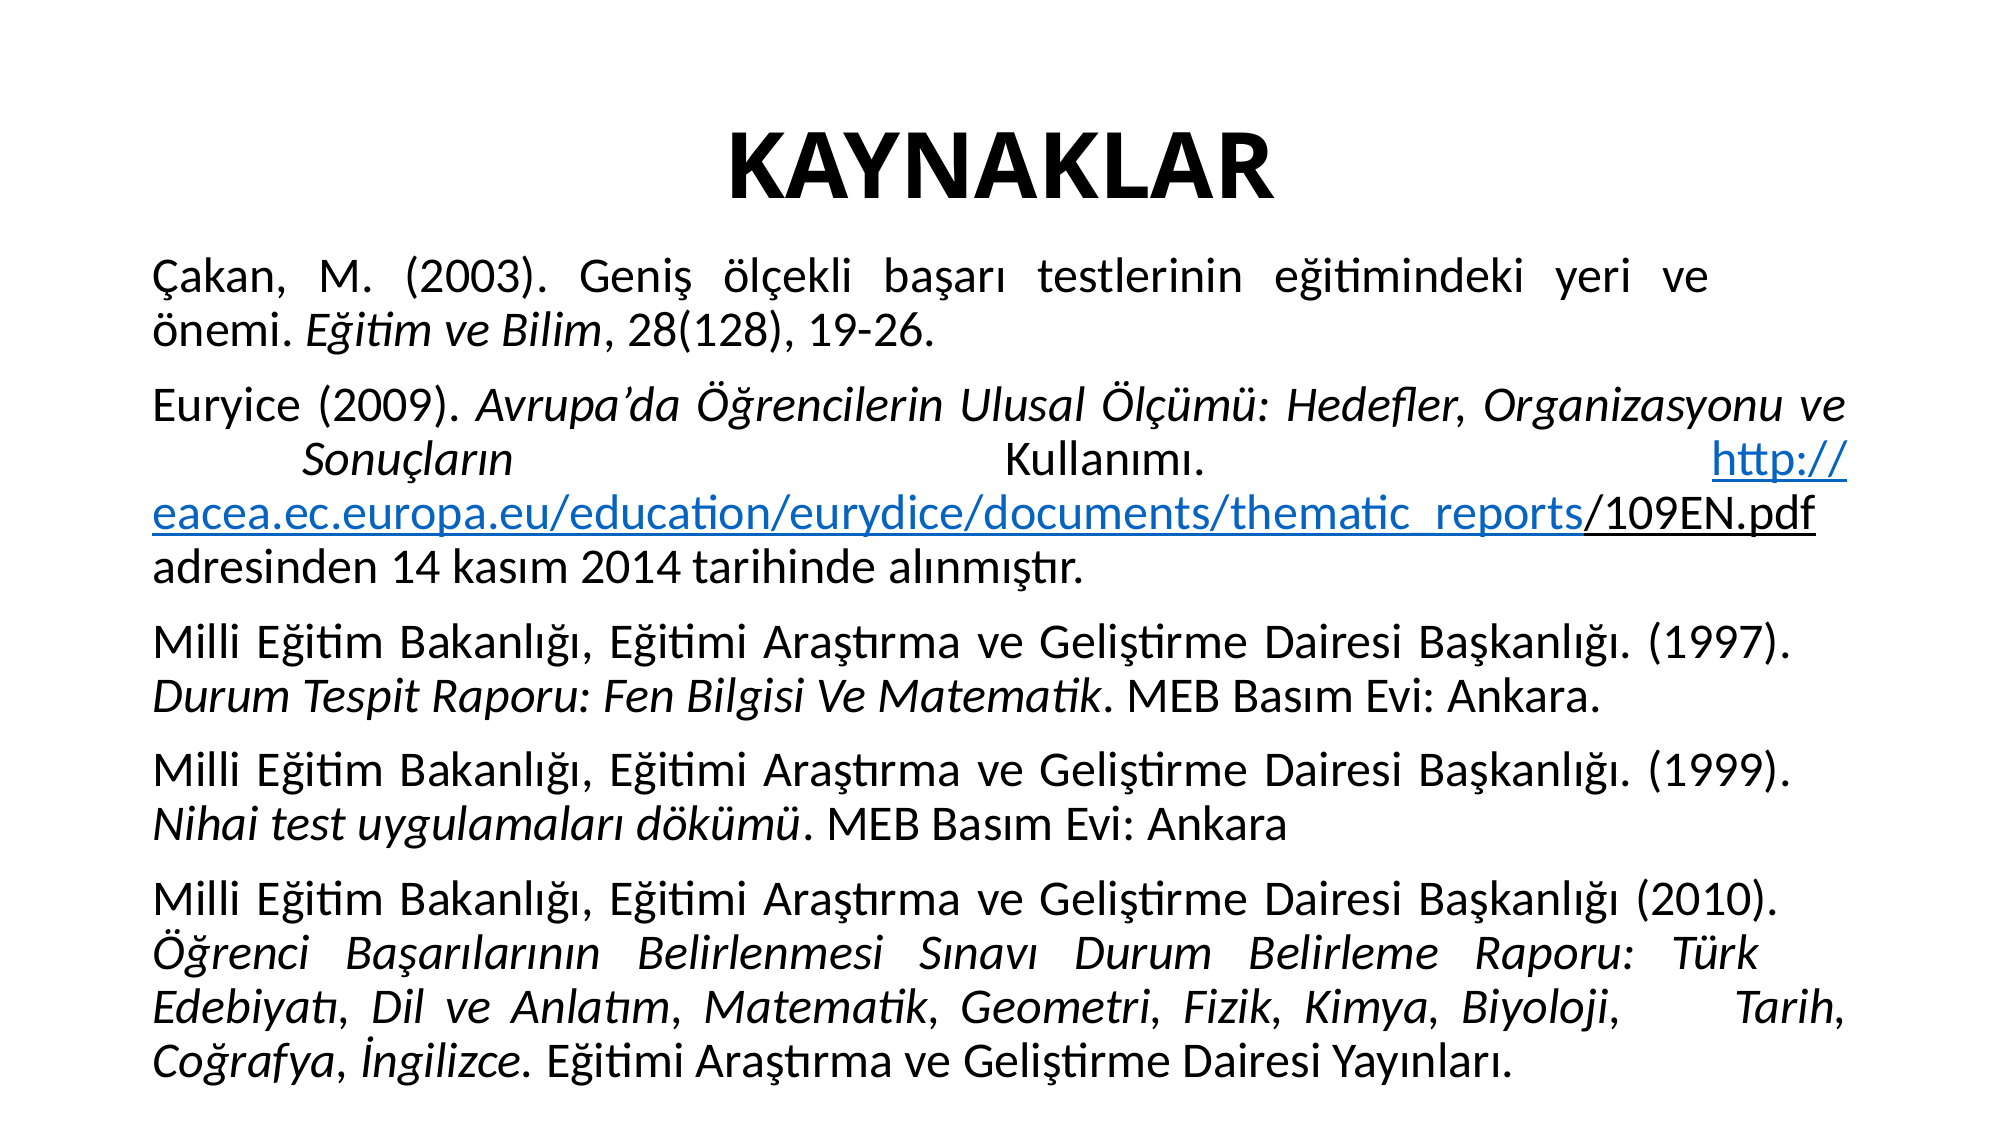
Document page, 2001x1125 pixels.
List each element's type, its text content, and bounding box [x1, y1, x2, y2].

title KAYNAKLAR [137, 59, 1863, 241]
list Çakan, M. (2003). Geniş ölçekli başarı testlerinin eğitimindeki yeri ve önemi. Eğitim ve Bilim, 28(128), 19-26. Euryice (2009). Avrupa’da Öğrencilerin Ulusal Ölçümü: Hedefler, Organizasyonu ve Sonuçların Kullanımı. http://eacea.ec.europa.eu/education/eurydice/documents/thematic_repor ts/109EN.pdf adresinden 14 kasım 2014 tarihinde alınmıştır. Milli Eğitim Bakanlığı, Eğitimi Araştırma ve Geliştirme Dairesi Başkanlığı. (1997). Durum Tespit Raporu: Fen Bilgisi Ve Matematik. MEB Basım Evi: Ankara. Milli Eğitim Bakanlığı, Eğitimi Araştırma ve Geliştirme Dairesi Başkanlığı. (1999). Nihai test uygulamaları dökümü. MEB Basım Evi: Ankara Milli Eğitim Bakanlığı, Eğitimi Araştırma ve Geliştirme Dairesi Başkanlığı (2010). Öğrenci Başarılarının Belirlenmesi Sınavı Durum Belirleme Raporu: Türk Edebiyatı, Dil ve Anlatım, Matematik, Geometri, Fizik, Kimya, Biyoloji, Tarih, Coğrafya, İngilizce. Eğitimi Araştırma ve Geliştirme Dairesi Yayınları. [137, 241, 1863, 956]
